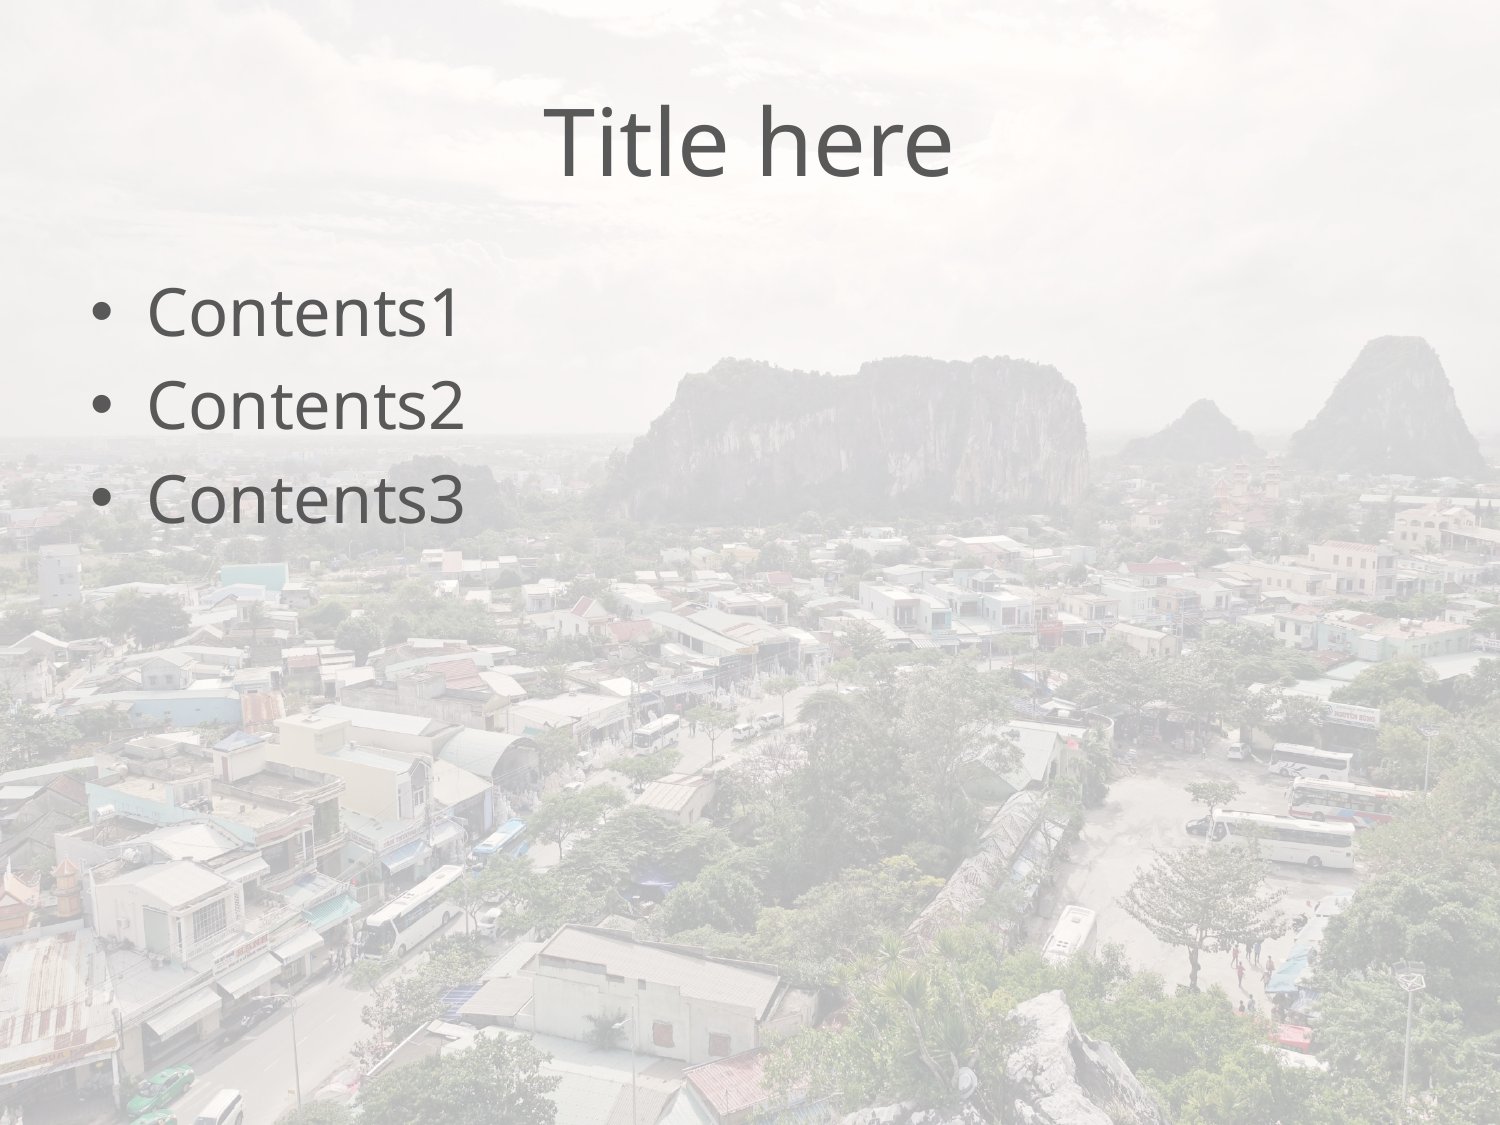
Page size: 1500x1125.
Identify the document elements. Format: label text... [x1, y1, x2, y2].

title Title here [75, 45, 1425, 233]
list Contents1 Contents2 Contents3 [75, 262, 1425, 1005]
text_box [0, 0, 1500, 1125]
